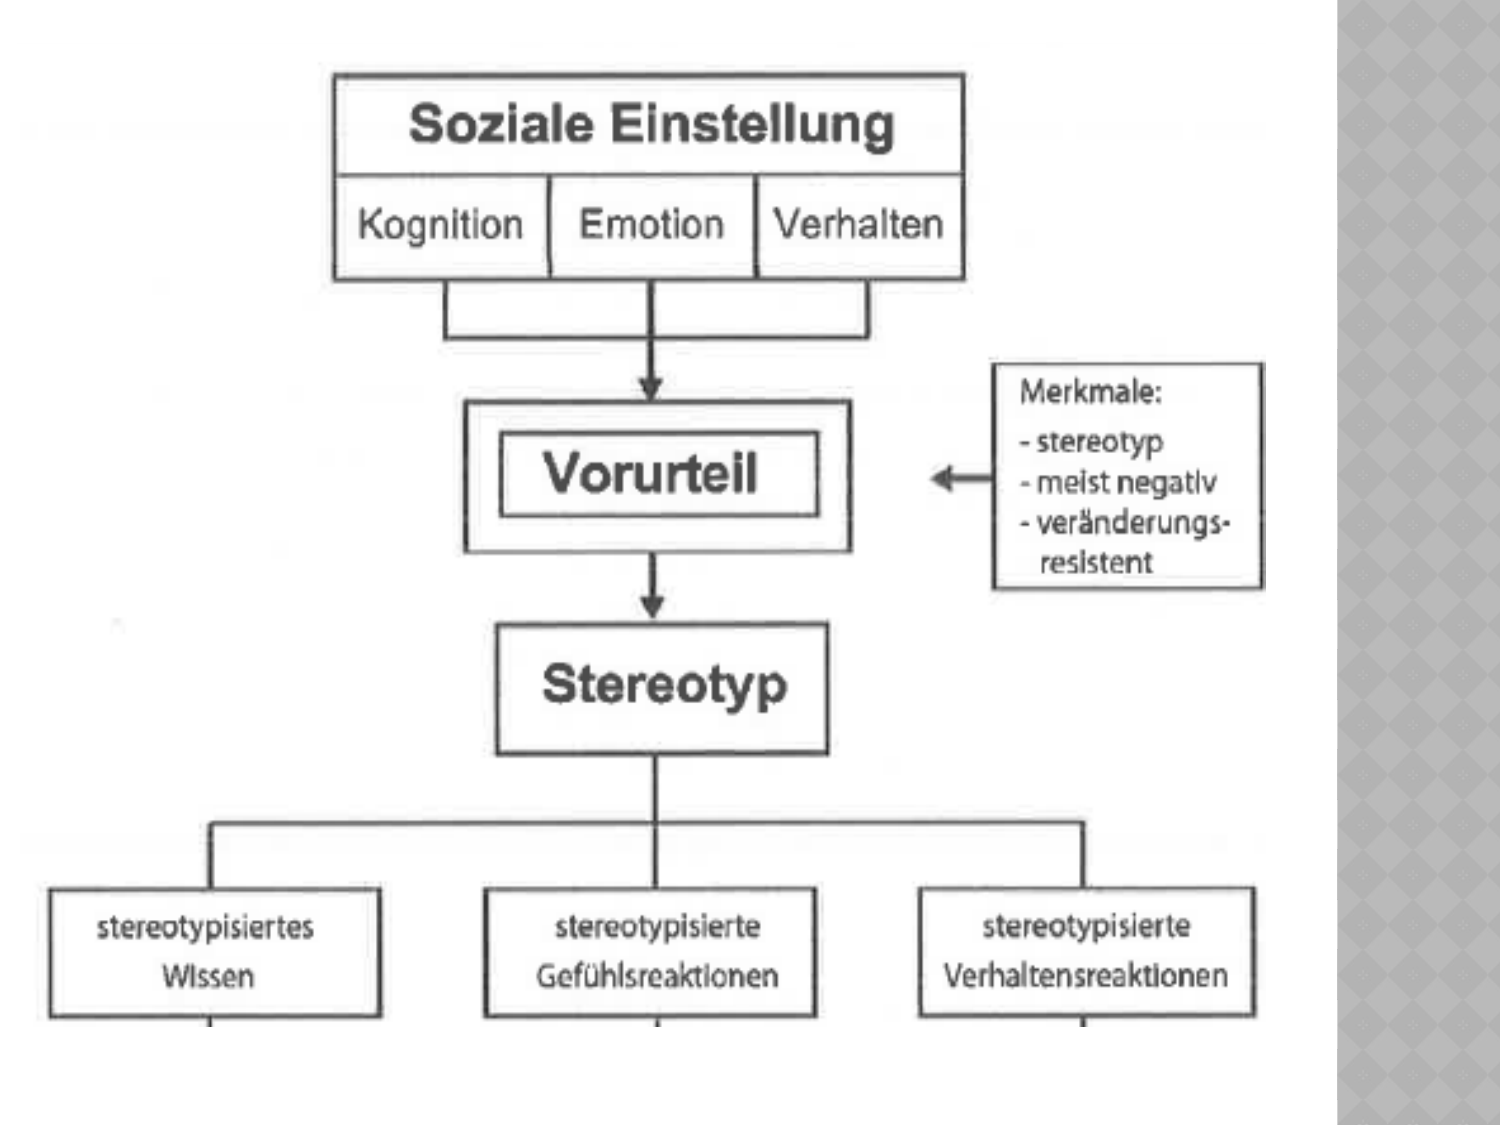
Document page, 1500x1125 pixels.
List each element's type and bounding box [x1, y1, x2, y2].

list [17, 42, 1266, 1028]
